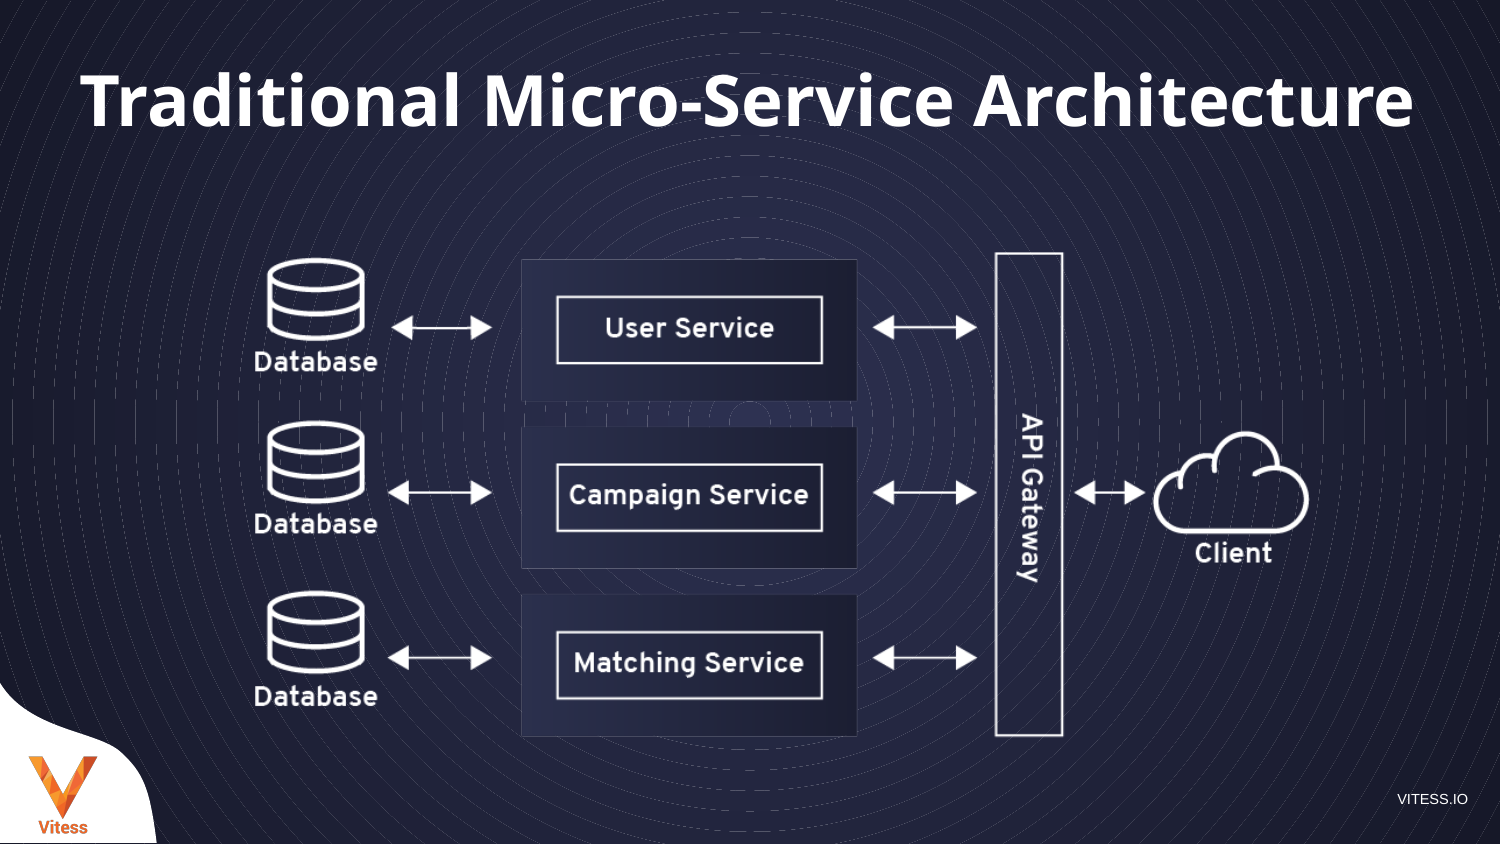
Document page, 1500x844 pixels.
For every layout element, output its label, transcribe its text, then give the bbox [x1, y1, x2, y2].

picture [27, 755, 99, 835]
picture [119, 158, 1375, 825]
text_box Traditional Micro-Service Architecture [66, 62, 1430, 189]
